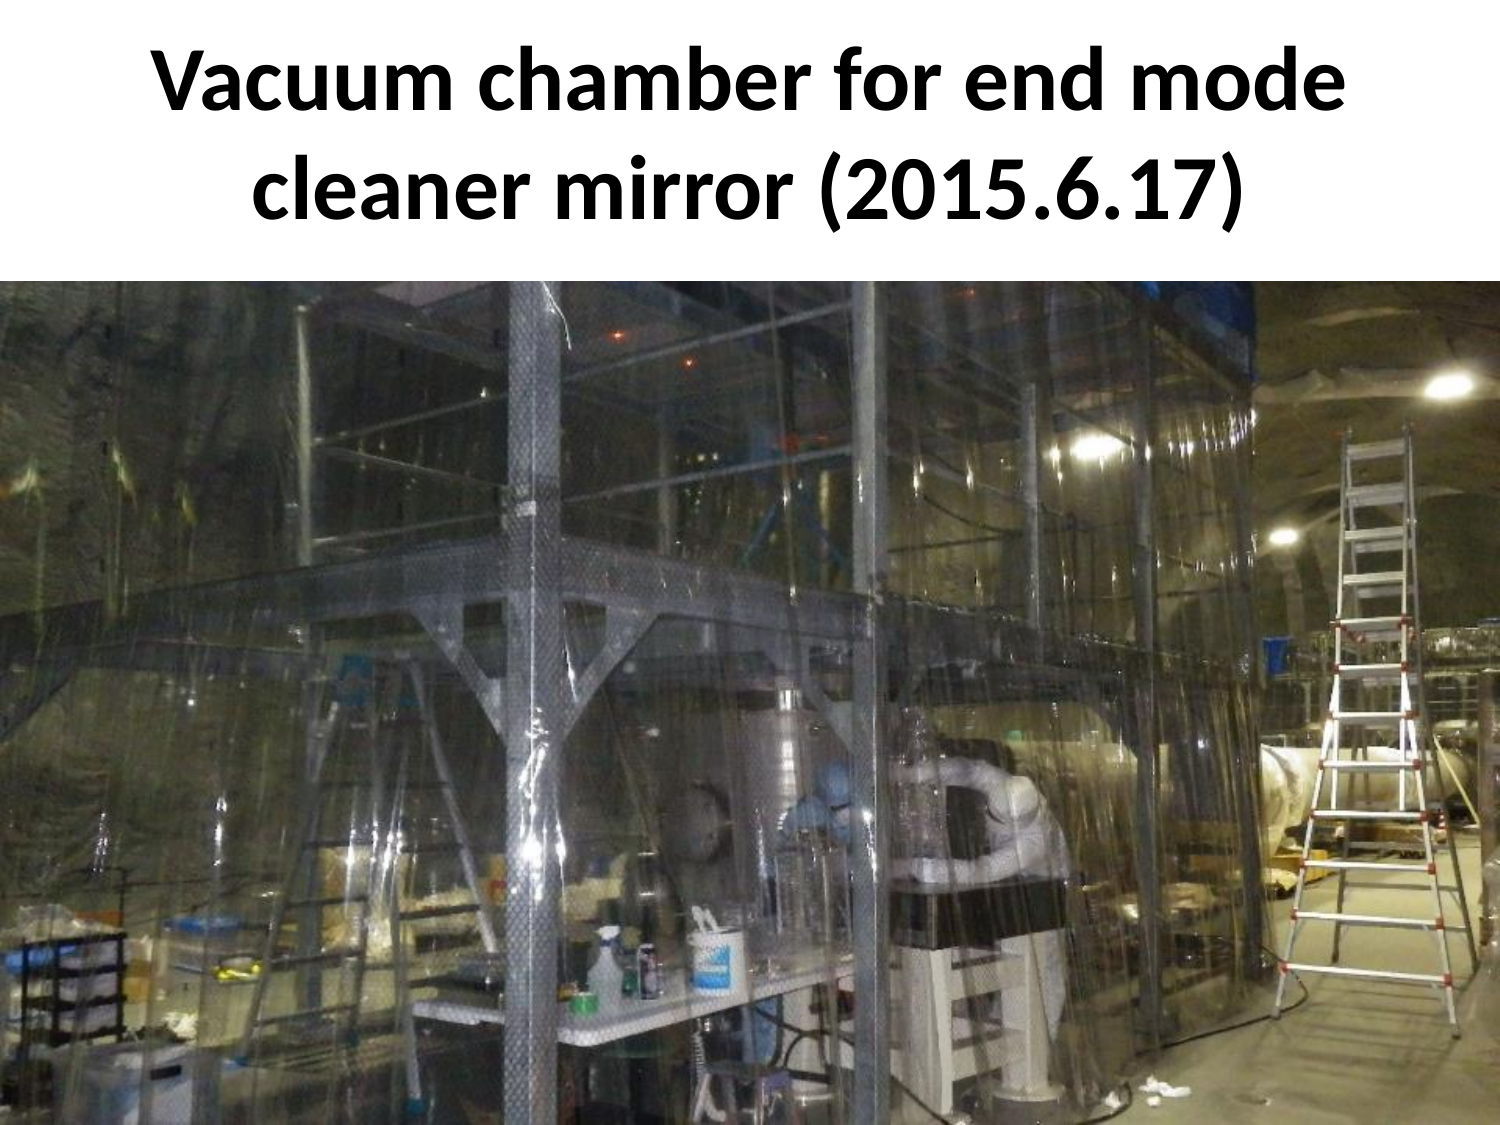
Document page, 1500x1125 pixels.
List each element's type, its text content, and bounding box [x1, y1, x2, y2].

title Vacuum chamber for end mode cleaner mirror (2015.6.17) [0, 0, 1500, 257]
picture [0, 280, 1500, 1125]
